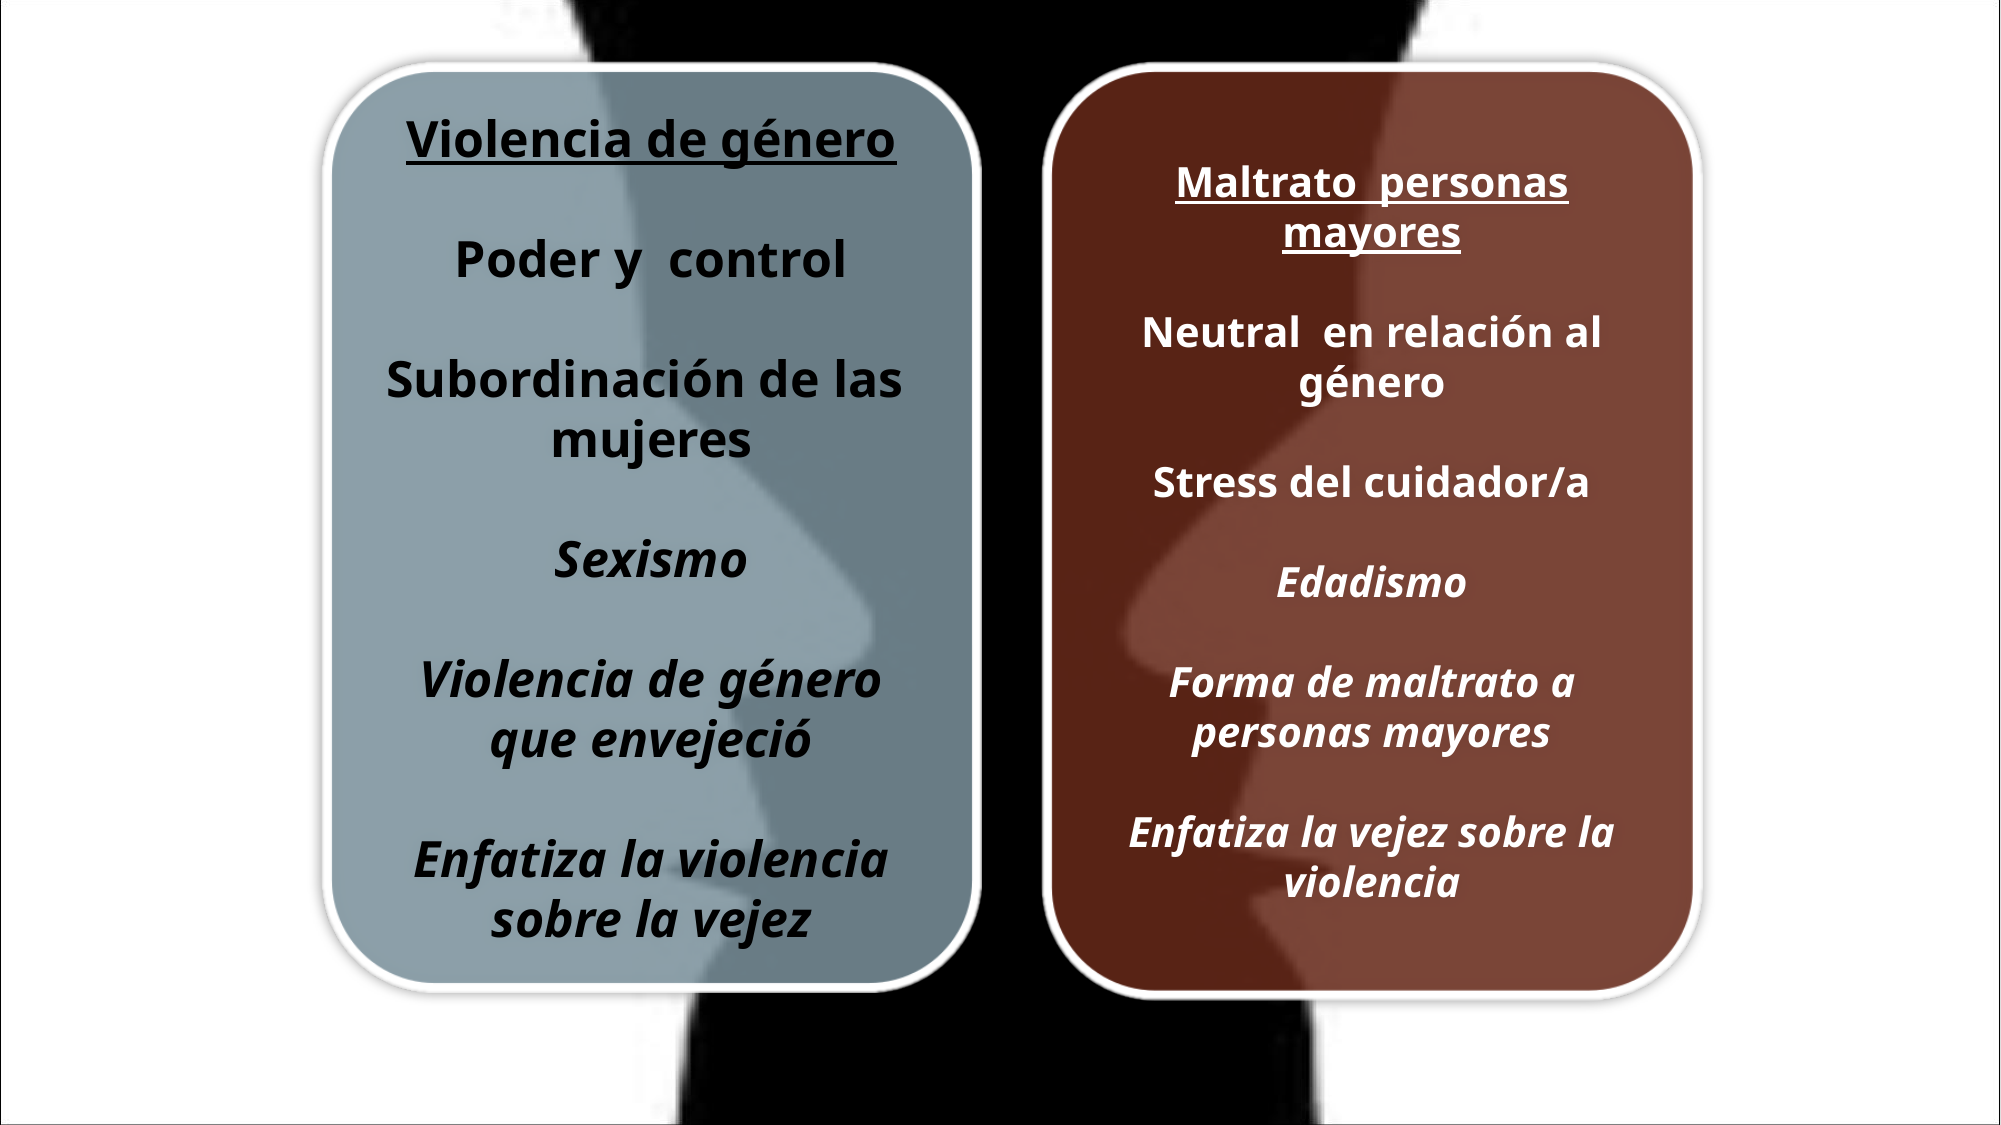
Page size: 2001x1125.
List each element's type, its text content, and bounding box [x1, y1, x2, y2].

text_box Maltrato personas mayores Neutral en relación al género Stress del cuidador/a Edadismo Forma de maltrato a personas mayores Enfatiza la vejez sobre la violencia [1044, 64, 1701, 998]
picture [0, 0, 2001, 1125]
text_box Violencia de género Poder y control Subordinación de las mujeres Sexismo Violencia de género que envejeció Enfatiza la violencia sobre la vejez [324, 64, 980, 991]
